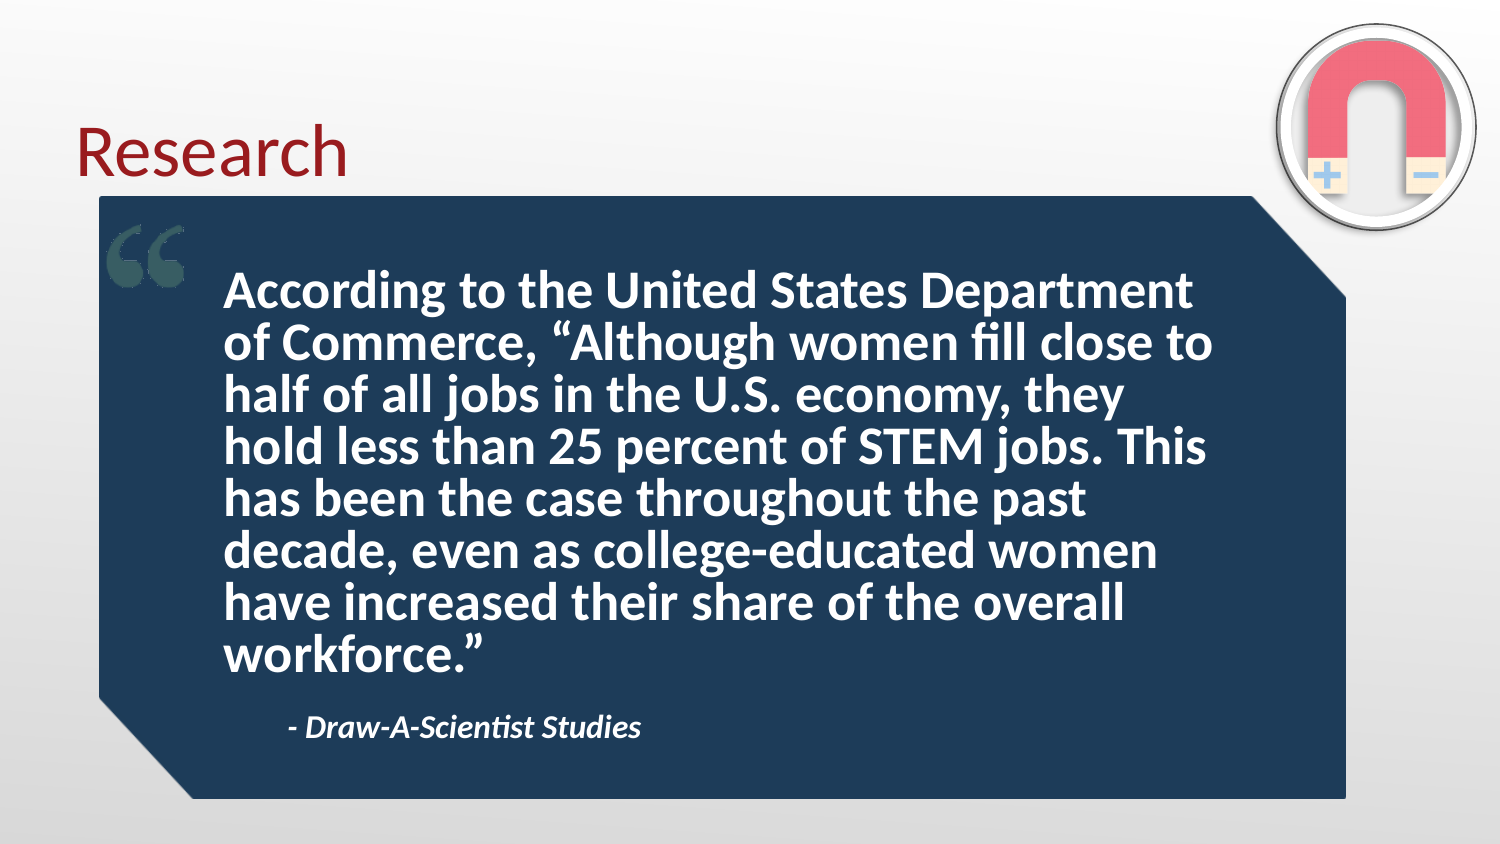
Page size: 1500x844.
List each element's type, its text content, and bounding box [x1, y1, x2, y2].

title Research [75, 50, 1271, 191]
picture [99, 195, 1347, 799]
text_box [1276, 23, 1477, 231]
